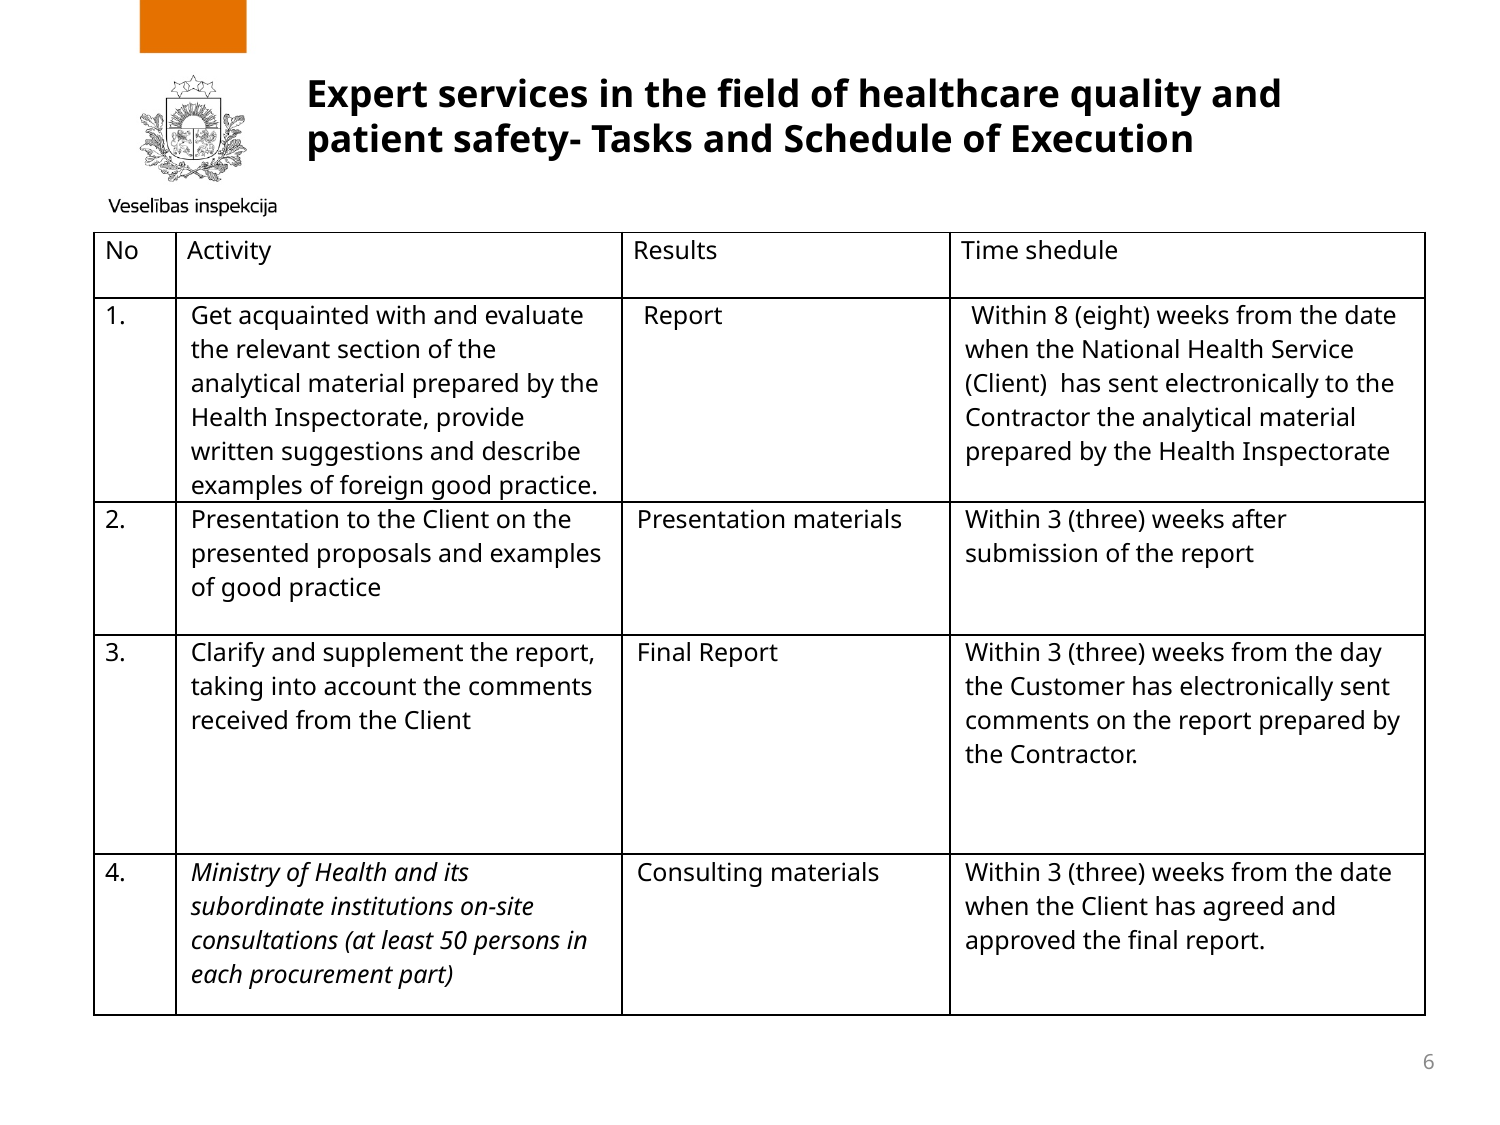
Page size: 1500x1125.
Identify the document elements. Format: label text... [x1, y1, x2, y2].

table_header Time shedule [951, 233, 1424, 297]
table_cell Within 3 (three) weeks after submission of the report [951, 503, 1424, 634]
table_cell 2. [95, 503, 175, 634]
table_header No [95, 233, 175, 297]
table_cell 3. [95, 636, 175, 853]
table_cell Presentation materials [623, 503, 949, 634]
table_cell 1. [95, 299, 175, 501]
table_cell Consulting materials [623, 855, 949, 1014]
table_cell Within 3 (three) weeks from the day the Customer has electronically sent comments on the report prepared by the Contractor. [951, 636, 1424, 853]
table_cell Report [623, 299, 949, 501]
table_cell Ministry of Health and its subordinate institutions on-site consultations (at least 50 persons in each procurement part) [177, 855, 621, 1014]
table_cell Clarify and supplement the report, taking into account the comments received from the Client [177, 636, 621, 853]
table_header Activity [177, 233, 621, 297]
table_header Results [623, 233, 949, 297]
title Expert services in the field of healthcare quality and patient safety- Tasks and Schedule of Execution [290, 62, 1426, 232]
table_cell 4. [95, 855, 175, 1014]
table_cell Get acquainted with and evaluate the relevant section of the analytical material prepared by the Health Inspectorate, provide written suggestions and describe examples of foreign good practice. [177, 299, 621, 501]
slide_number 6 [1400, 1037, 1450, 1088]
table_cell Within 3 (three) weeks from the date when the Client has agreed and approved the final report. [951, 855, 1424, 1014]
table_cell Presentation to the Client on the presented proposals and examples of good practice [177, 503, 621, 634]
table_cell Within 8 (eight) weeks from the date when the National Health Service (Client) has sent electronically to the Contractor the analytical material prepared by the Health Inspectorate [951, 299, 1424, 501]
table_cell Final Report [623, 636, 949, 853]
picture [48, 0, 338, 321]
